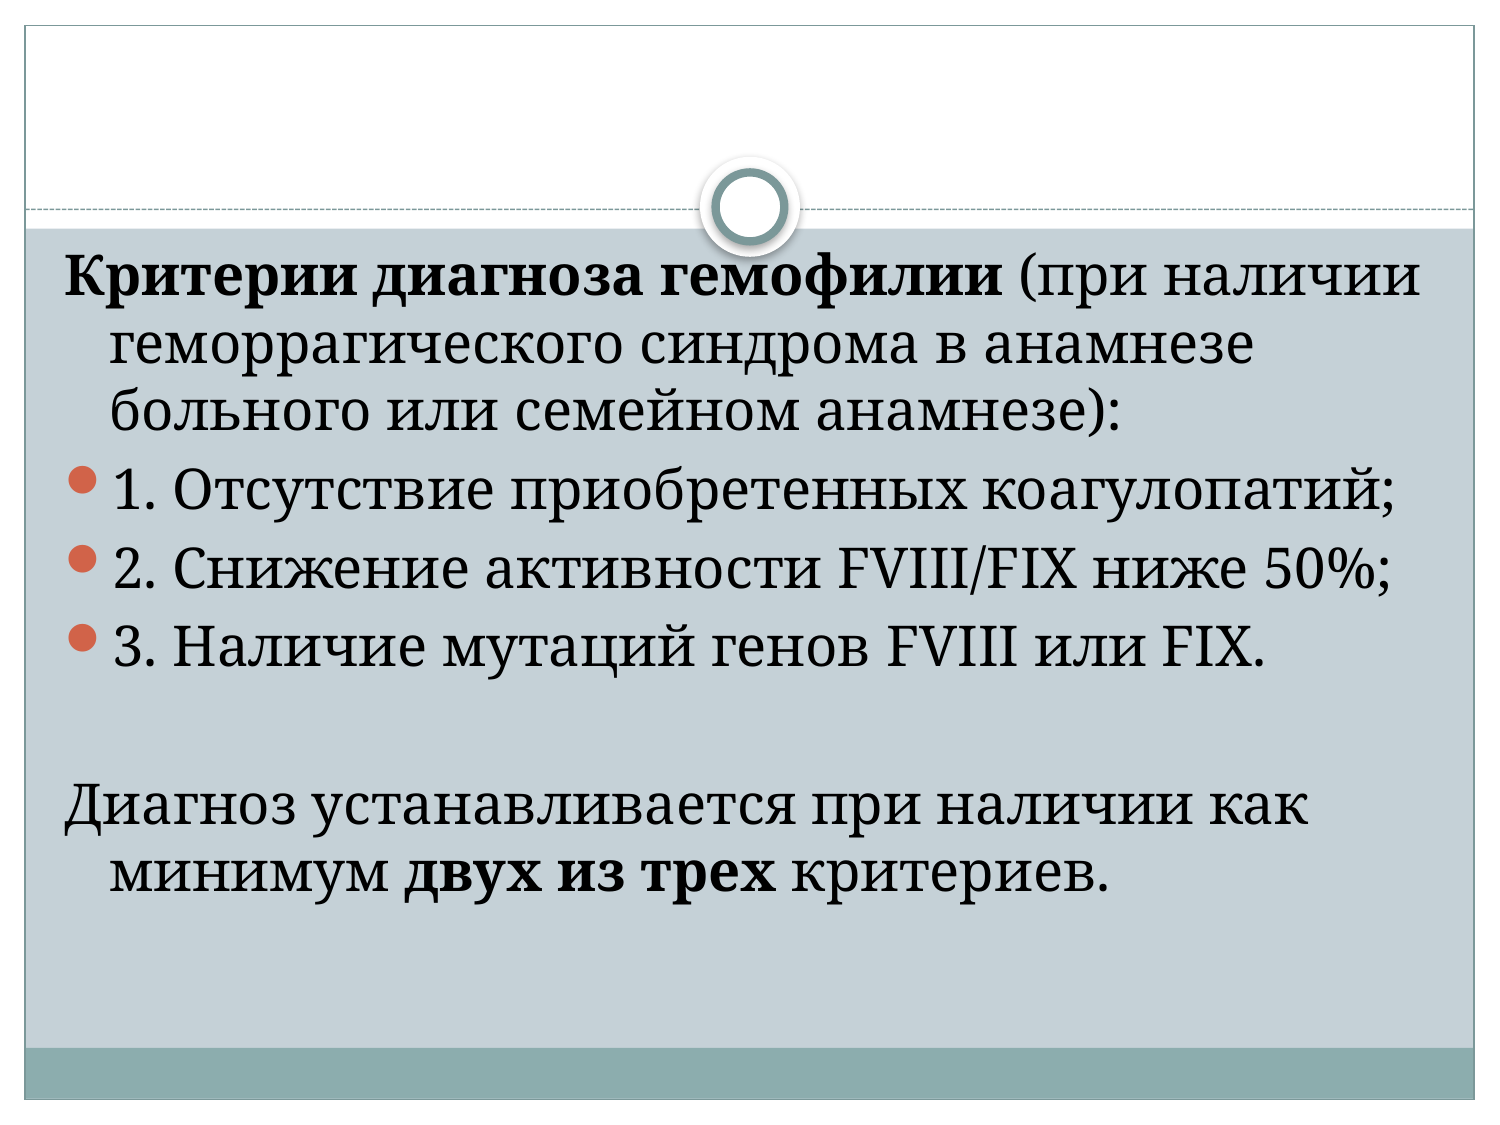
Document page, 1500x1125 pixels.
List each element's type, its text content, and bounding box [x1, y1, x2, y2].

list Критерии диагноза гемофилии (при наличии геморрагического синдрома в анамнезе больного или семейном анамнезе): 1. Отсутствие приобретенных коагулопатий; 2. Снижение активности FVIII/FIX ниже 50%; 3. Наличие мутаций генов FVIII или FIX. Диагноз устанавливается при наличии как минимум двух из трех критериев. [49, 231, 1445, 1059]
